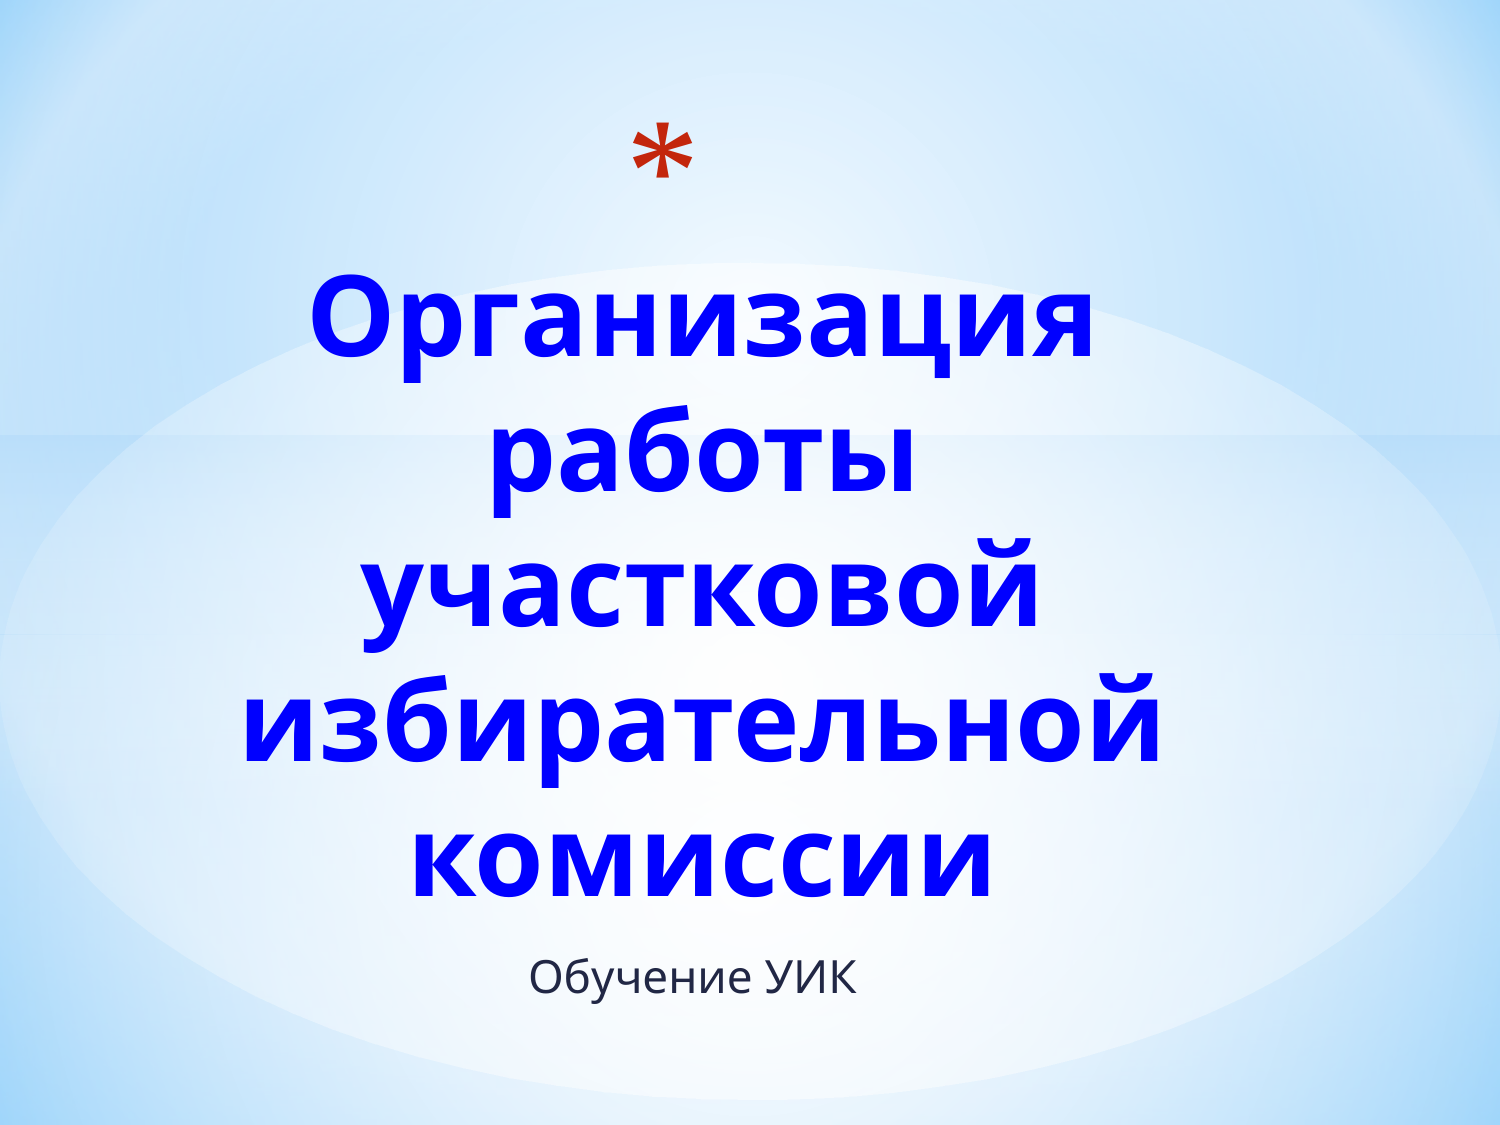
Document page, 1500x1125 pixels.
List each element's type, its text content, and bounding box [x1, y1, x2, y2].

title Организация работы участковой избирательной комиссии [17, 101, 1284, 929]
subtitle Обучение УИК [229, 940, 1156, 1036]
